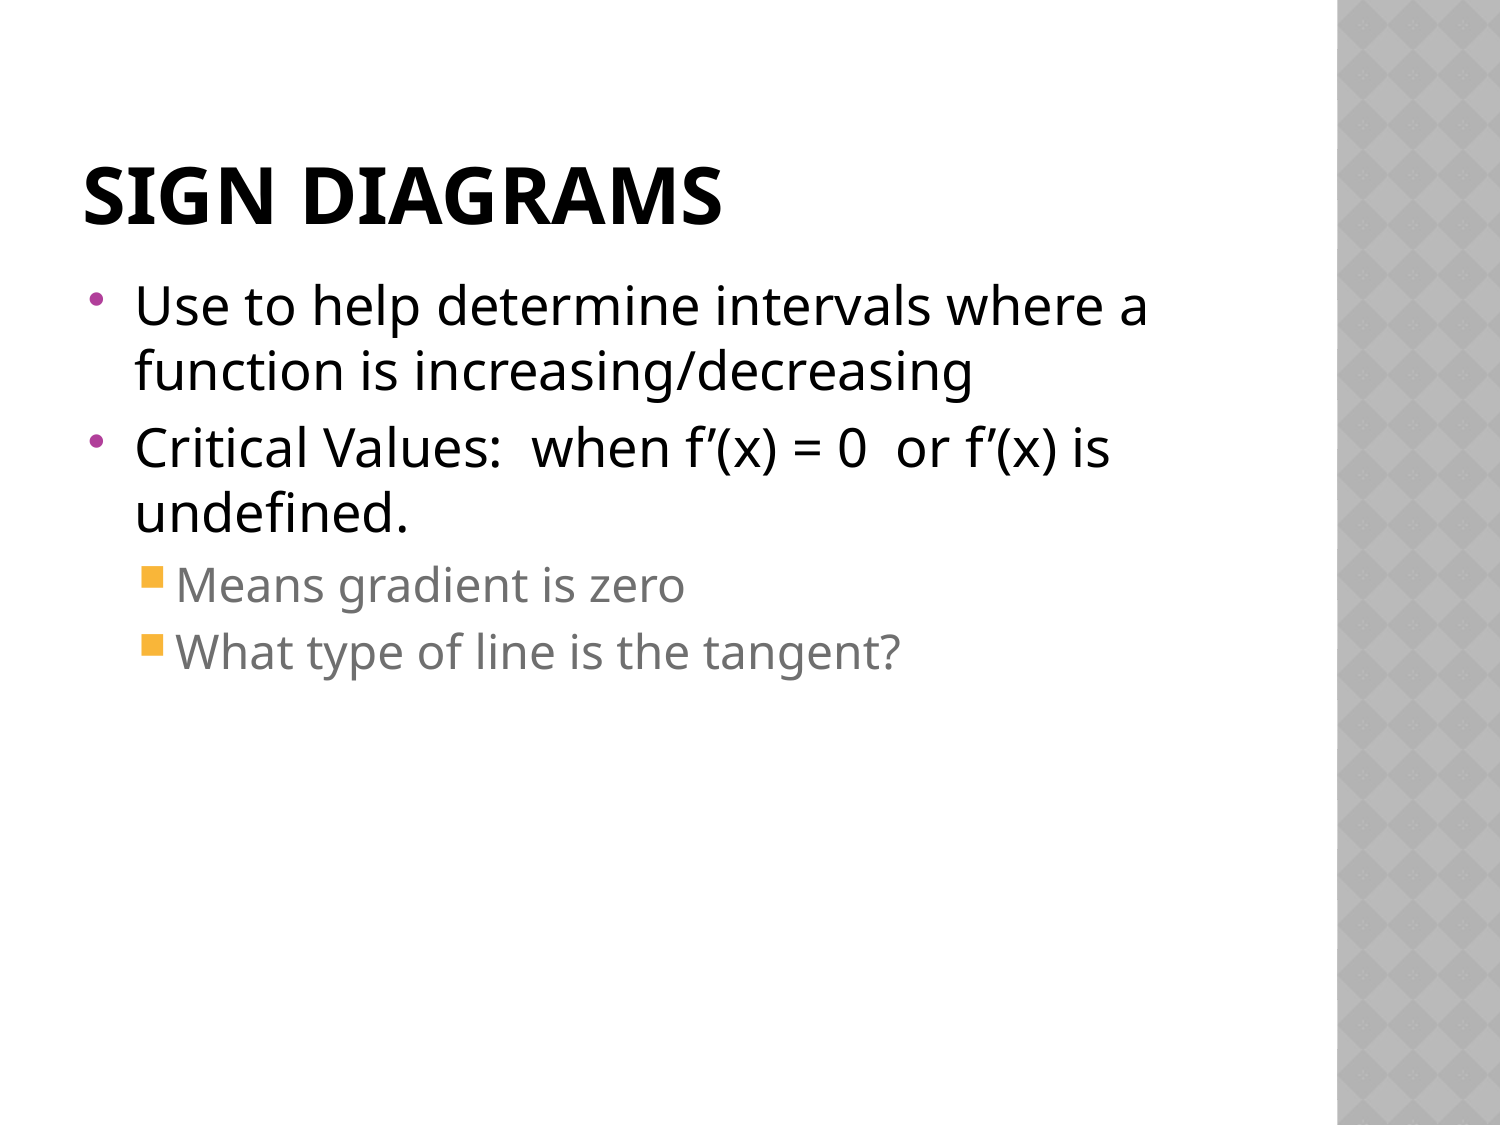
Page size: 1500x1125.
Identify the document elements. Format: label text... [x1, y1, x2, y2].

title Sign Diagrams [75, 52, 1263, 240]
list Use to help determine intervals where a function is increasing/decreasing Critical Values: when f’(x) = 0 or f’(x) is undefined. Means gradient is zero What type of line is the tangent? [75, 264, 1263, 1059]
